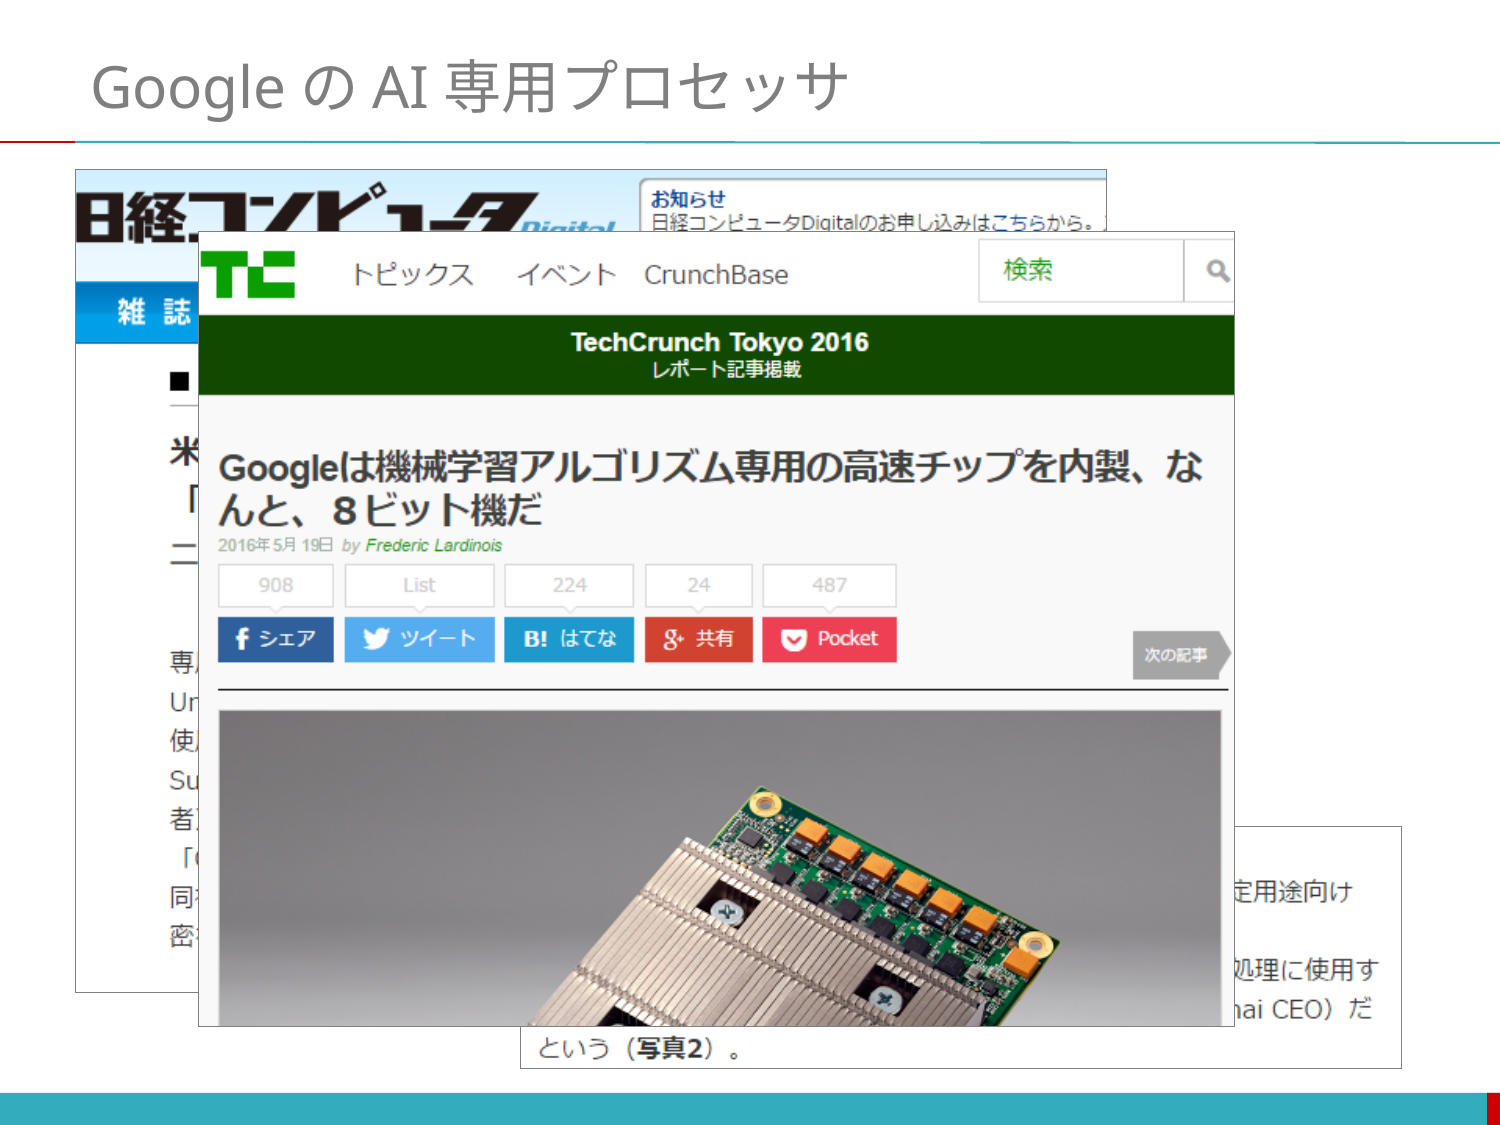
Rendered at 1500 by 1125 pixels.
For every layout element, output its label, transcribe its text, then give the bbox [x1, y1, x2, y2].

title GoogleのAI専用プロセッサ [75, 51, 1500, 120]
picture [74, 169, 1402, 1069]
